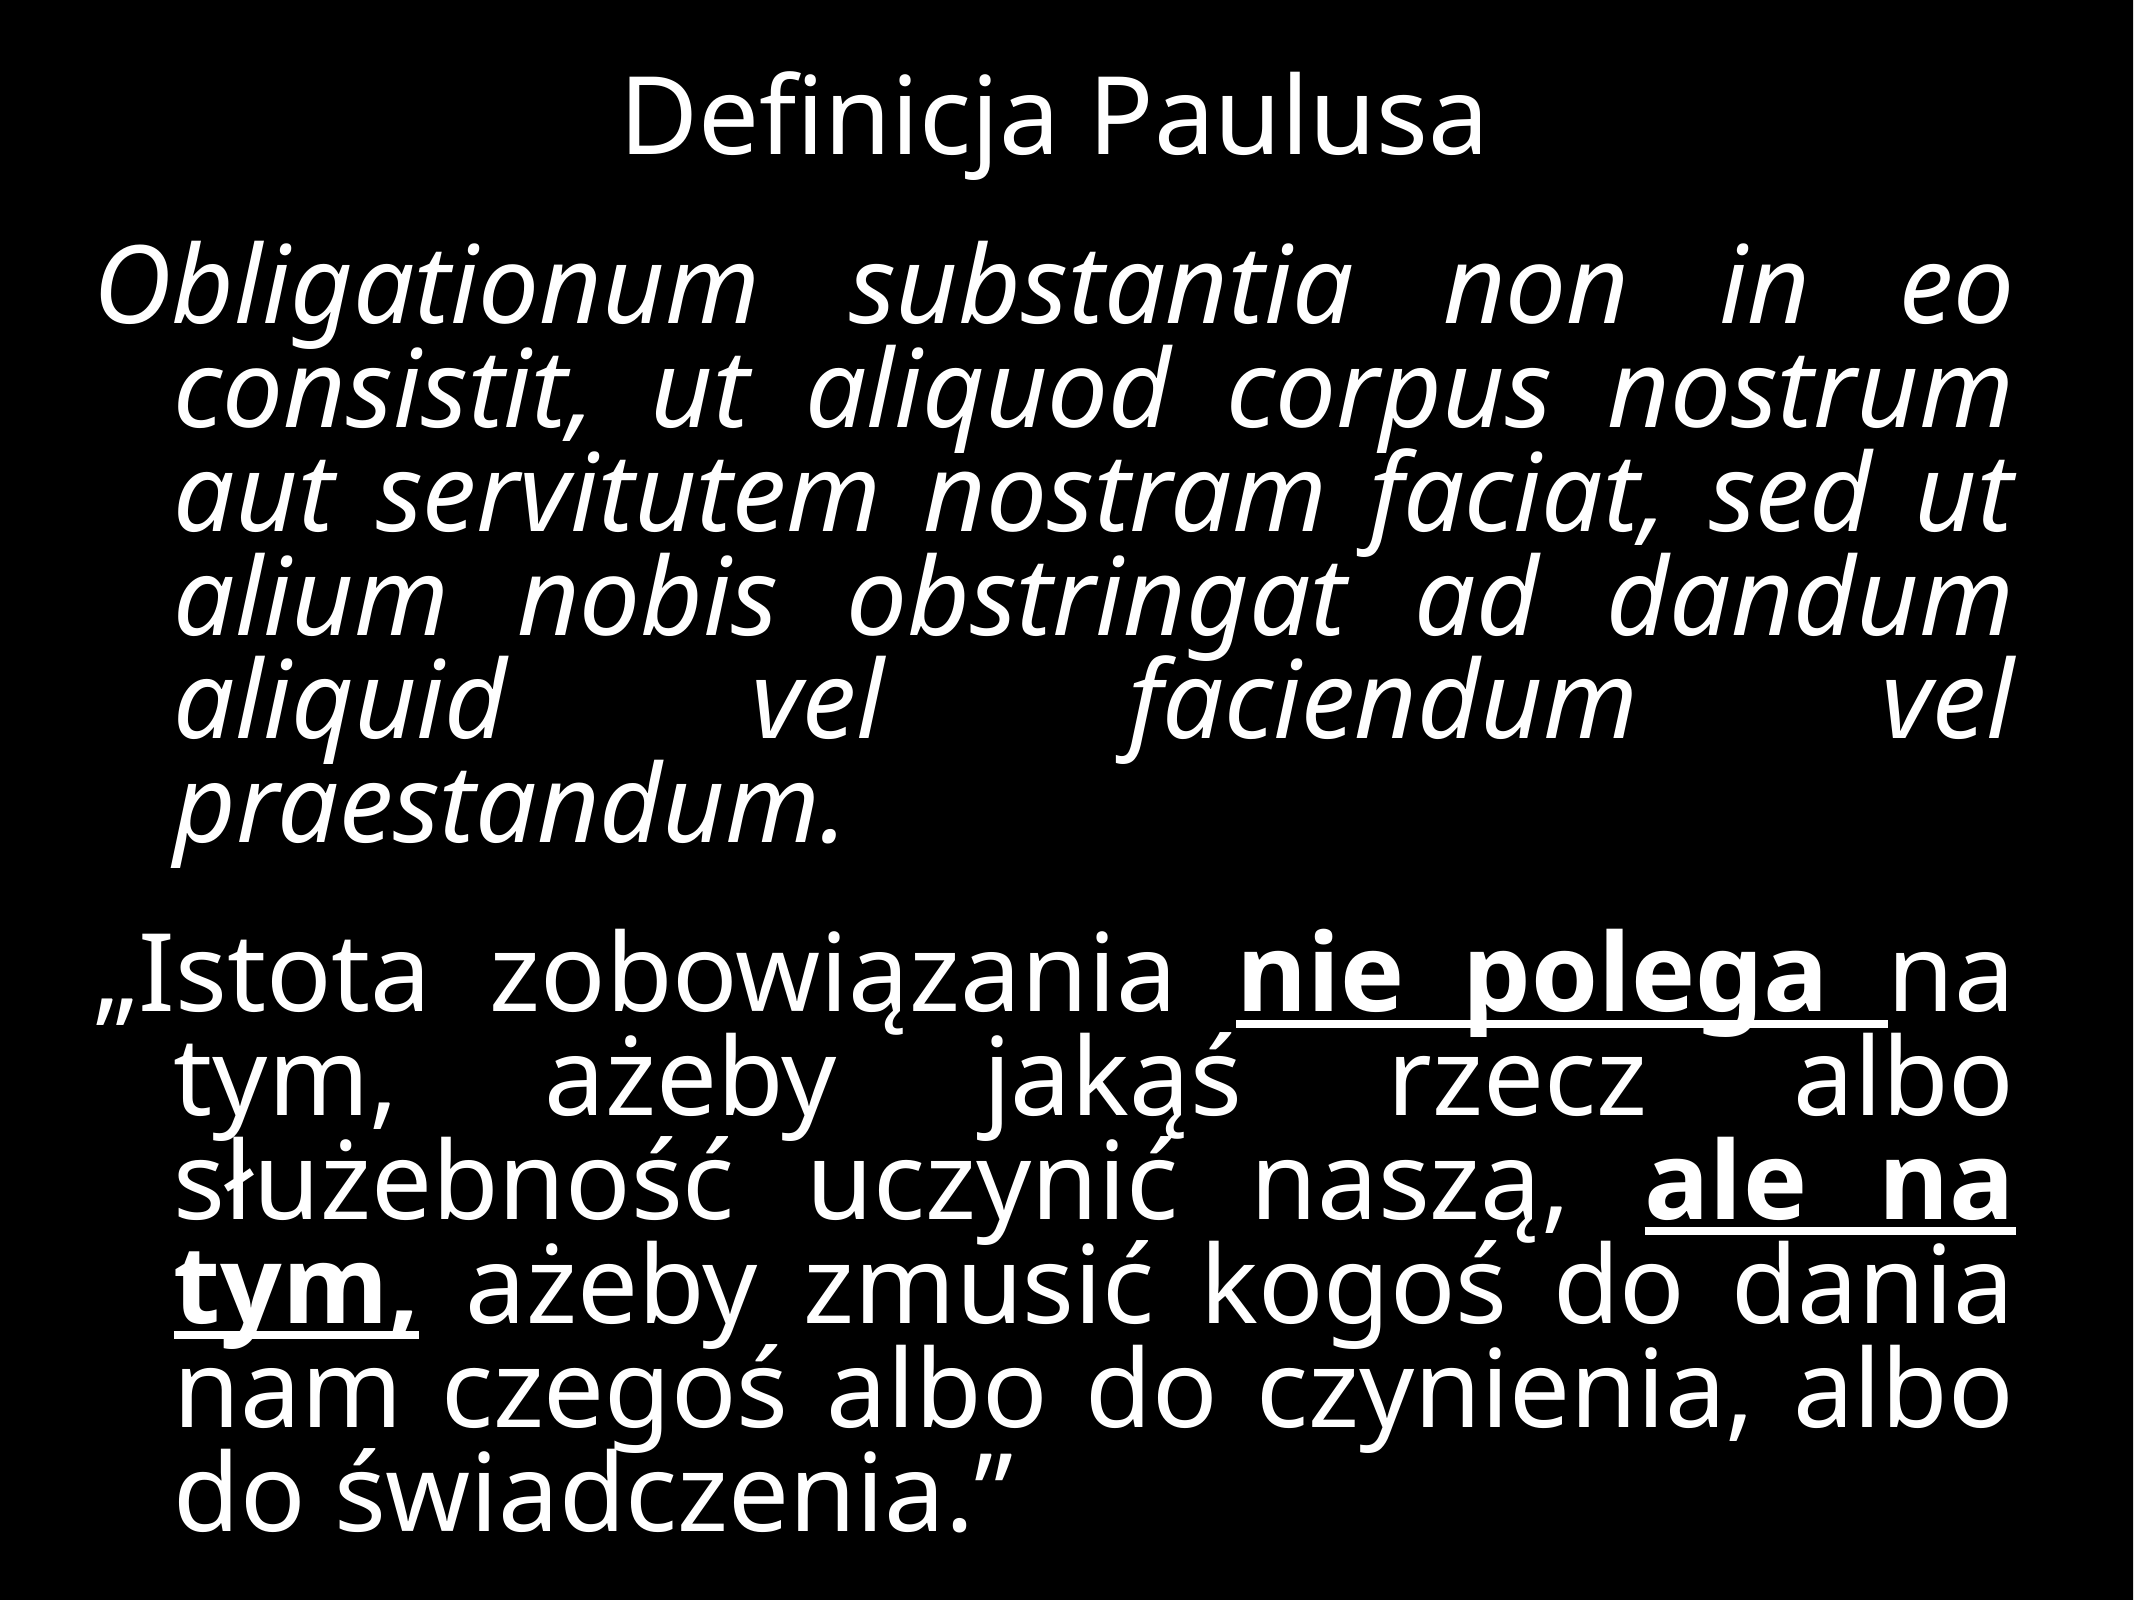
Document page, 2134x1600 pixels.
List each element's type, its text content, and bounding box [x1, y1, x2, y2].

list Definicja Paulusa Obligationum substantia non in eo consistit, ut aliquod corpus nostrum aut servitutem nostram faciat, sed ut alium nobis obstringat ad dandum aliquid vel faciendum vel praestandum. „Istota zobowiązania nie polega na tym, ażeby jakąś rzecz albo służebność uczynić naszą, ale na tym, ażeby zmusić kogoś do dania nam czegoś albo do czynienia, albo do świadczenia.” [82, 60, 2027, 1523]
